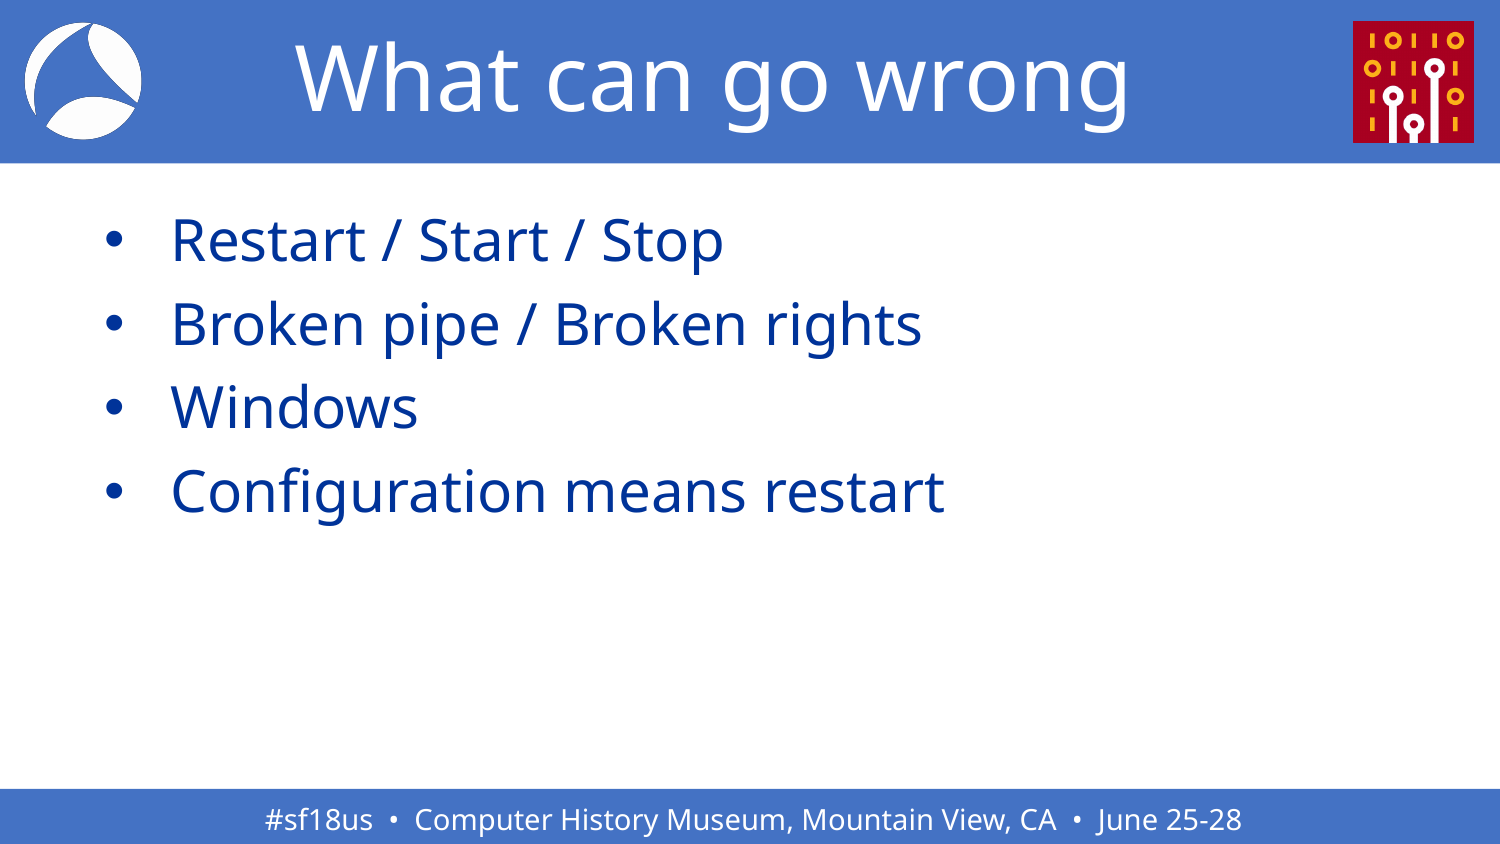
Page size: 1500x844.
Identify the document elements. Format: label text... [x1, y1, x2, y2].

list Restart / Start / Stop Broken pipe / Broken rights Windows Configuration means restart [80, 195, 1428, 754]
title What can go wrong [152, 1, 1275, 163]
picture [24, 22, 142, 140]
picture [1353, 21, 1474, 143]
